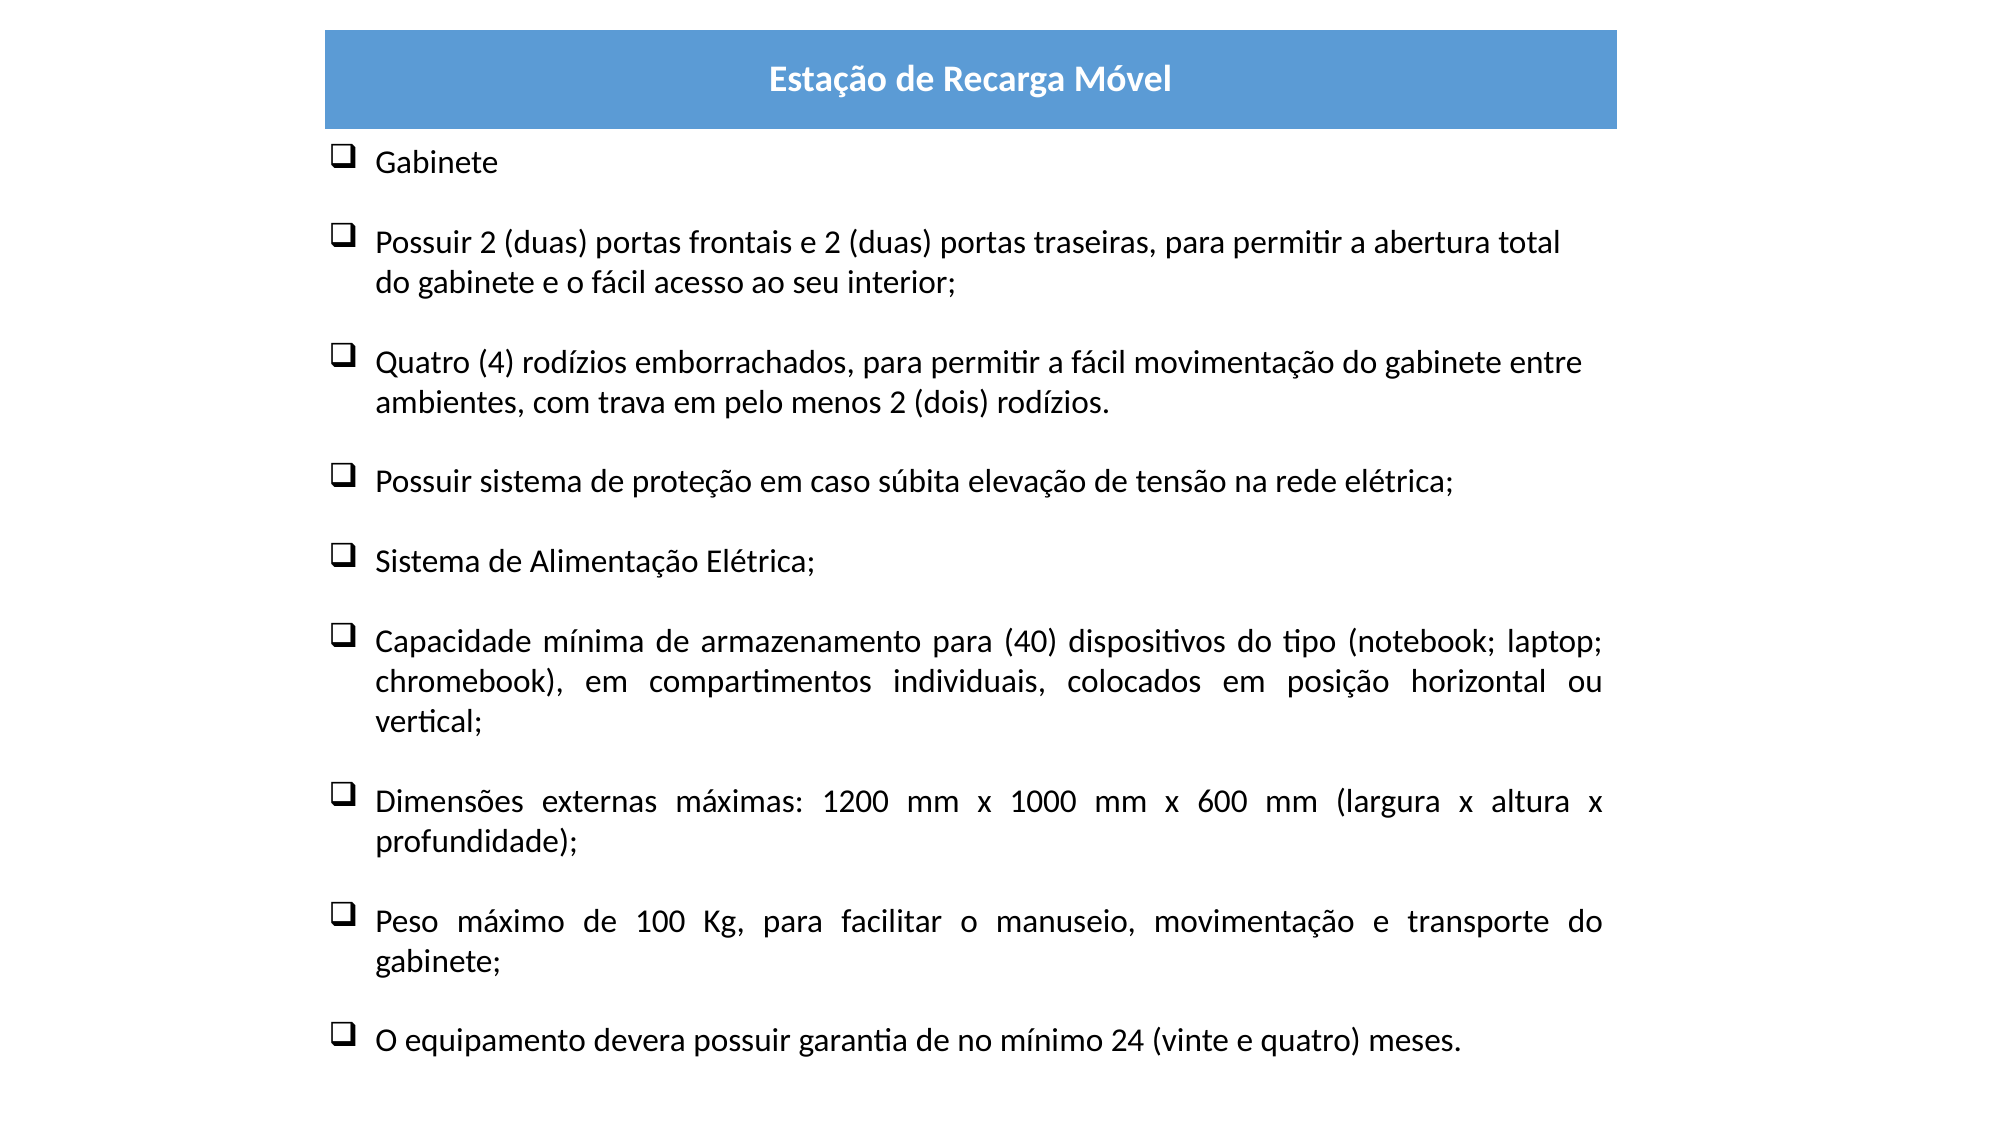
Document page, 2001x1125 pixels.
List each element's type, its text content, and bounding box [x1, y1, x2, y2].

text_box Gabinete Possuir 2 (duas) portas frontais e 2 (duas) portas traseiras, para permitir a abertura total do gabinete e o fácil acesso ao seu interior; Quatro (4) rodízios emborrachados, para permitir a fácil movimentação do gabinete entre ambientes, com trava em pelo menos 2 (dois) rodízios. Possuir sistema de proteção em caso súbita elevação de tensão na rede elétrica; Sistema de Alimentação Elétrica; Capacidade mínima de armazenamento para (40) dispositivos do tipo (notebook; laptop; chromebook), em compartimentos individuais, colocados em posição horizontal ou vertical; Dimensões externas máximas: 1200 mm x 1000 mm x 600 mm (largura x altura x profundidade); Peso máximo de 100 Kg, para facilitar o manuseio, movimentação e transporte do gabinete; O equipamento devera possuir garantia de no mínimo 24 (vinte e quatro) meses. [238, 132, 1618, 1125]
table_header Estação de Recarga Móvel [325, 30, 1617, 129]
